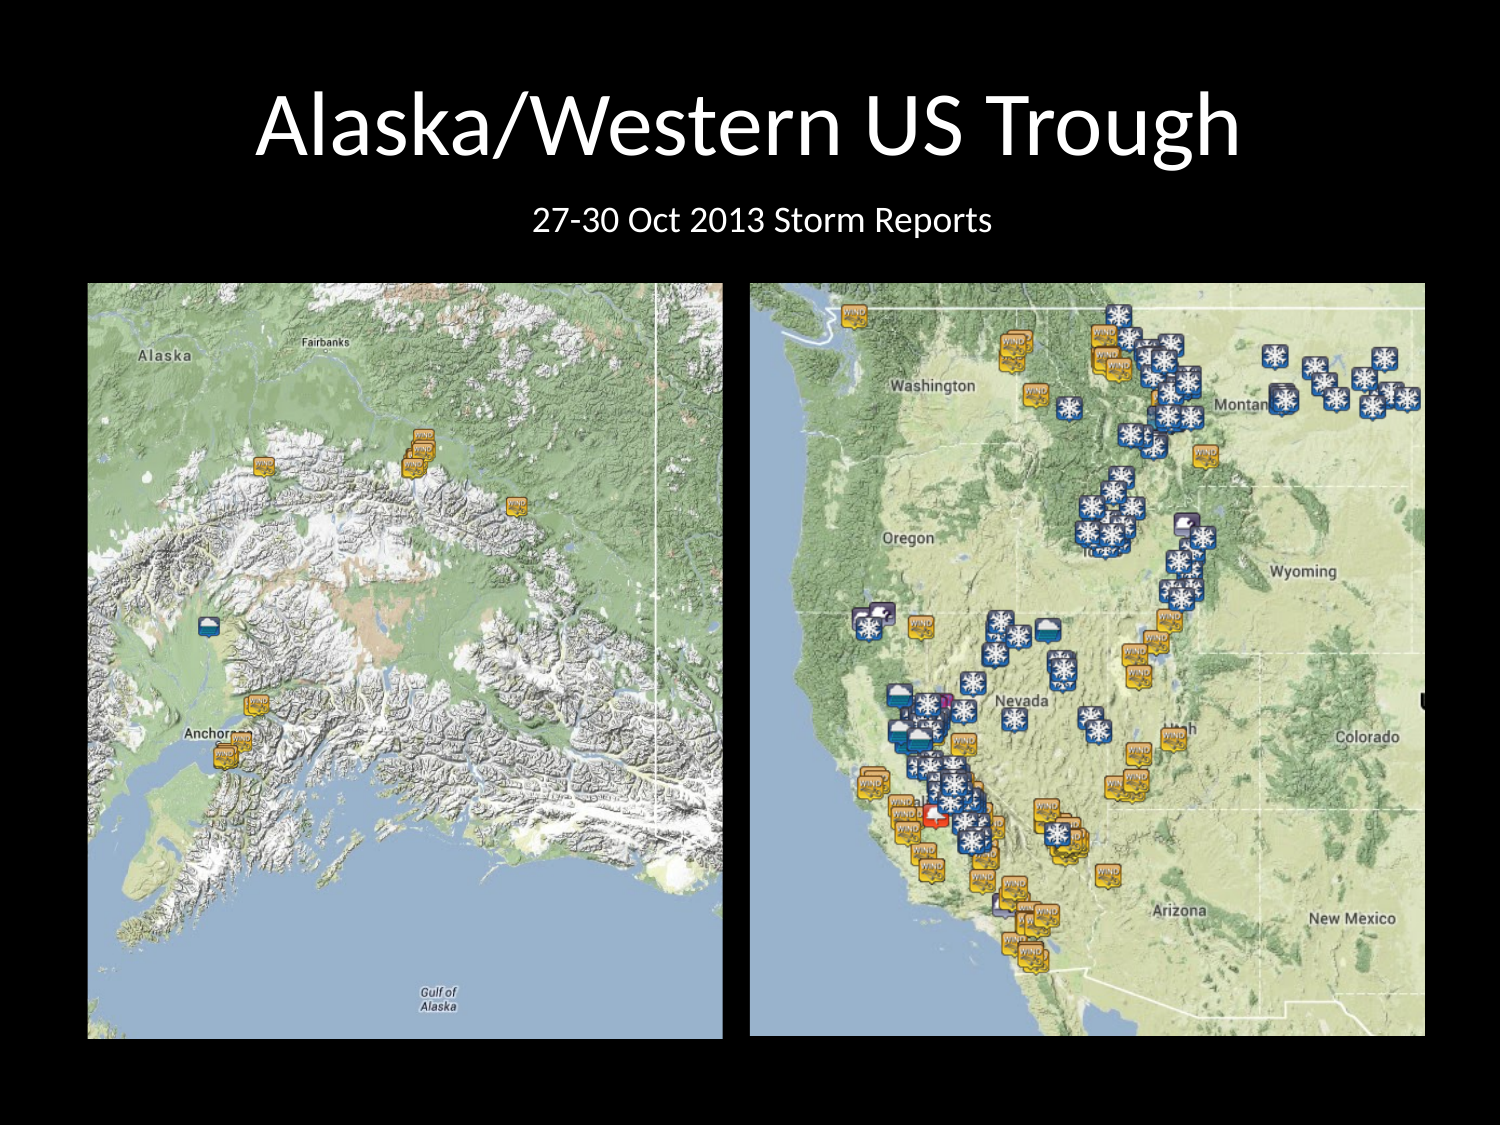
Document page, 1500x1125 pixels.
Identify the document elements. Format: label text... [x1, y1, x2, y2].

text_box [749, 283, 1425, 1037]
text_box 27-30 Oct 2013 Storm Reports [405, 187, 1120, 248]
text_box [87, 283, 723, 1039]
title Alaska/Western US Trough [75, 24, 1425, 213]
